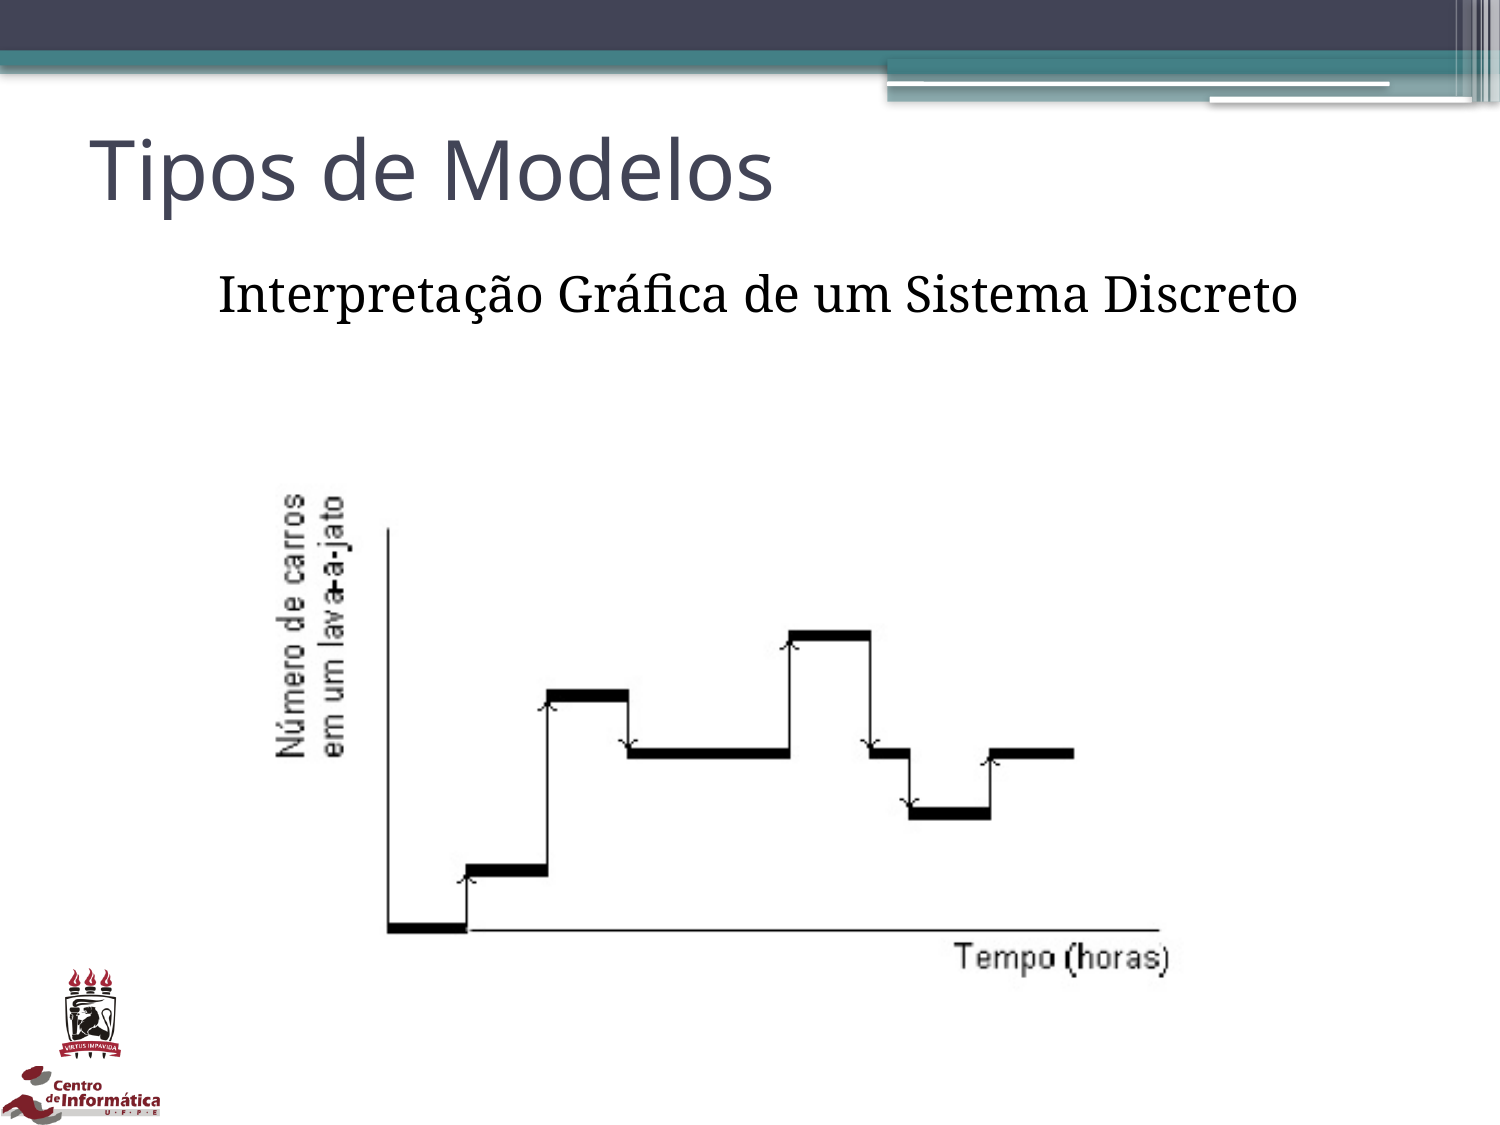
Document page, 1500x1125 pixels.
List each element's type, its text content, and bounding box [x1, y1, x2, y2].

list Interpretação Gráfica de um Sistema Discreto [75, 255, 1425, 1094]
picture [223, 432, 1223, 1037]
picture [59, 968, 121, 1059]
picture [0, 1065, 160, 1125]
title Tipos de Modelos [75, 101, 1425, 232]
